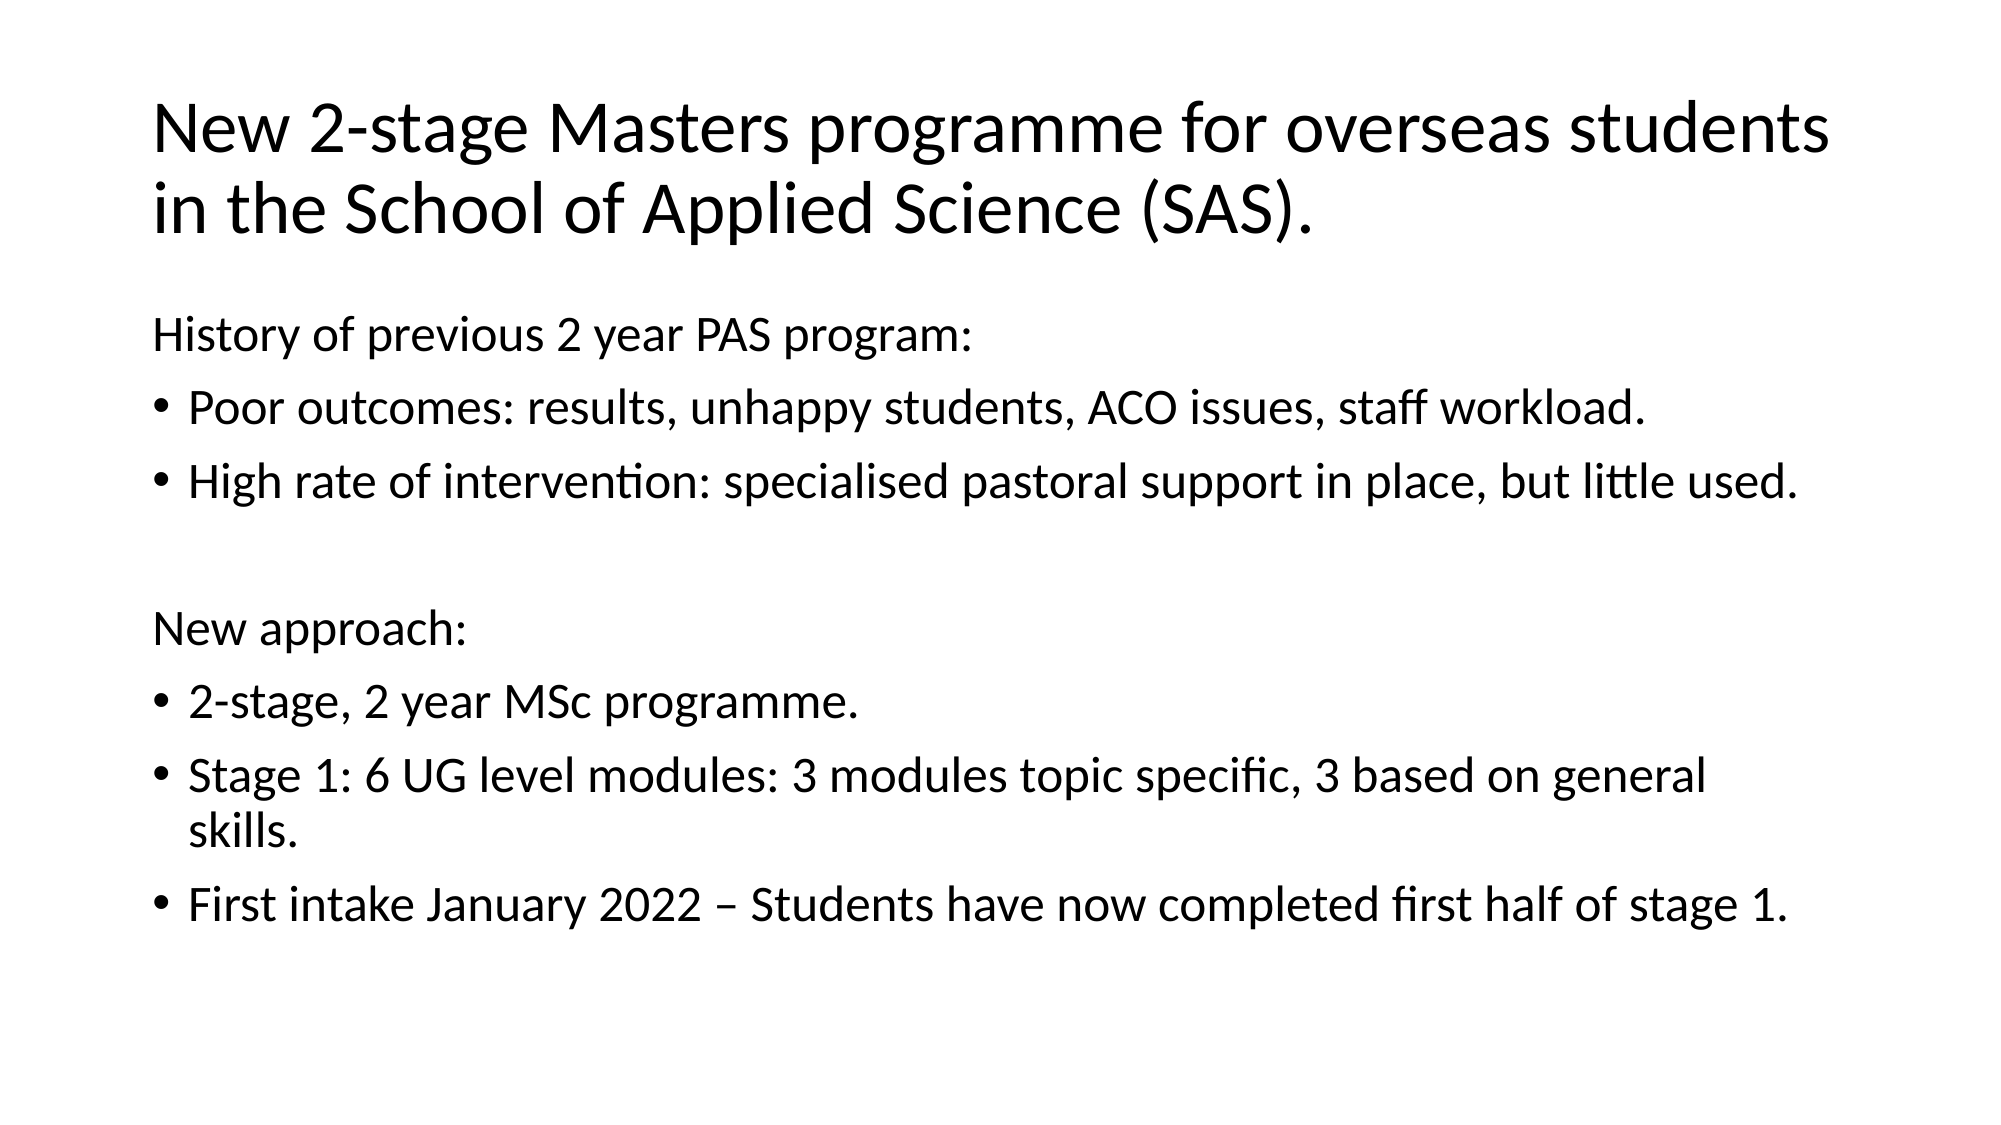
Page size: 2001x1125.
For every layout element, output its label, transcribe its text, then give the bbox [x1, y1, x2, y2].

list History of previous 2 year PAS program: Poor outcomes: results, unhappy students, ACO issues, staff workload. High rate of intervention: specialised pastoral support in place, but little used. New approach: 2-stage, 2 year MSc programme. Stage 1: 6 UG level modules: 3 modules topic specific, 3 based on general skills. First intake January 2022 – Students have now completed first half of stage 1. [137, 299, 1863, 1014]
title New 2-stage Masters programme for overseas students in the School of Applied Science (SAS). [137, 59, 1863, 278]
